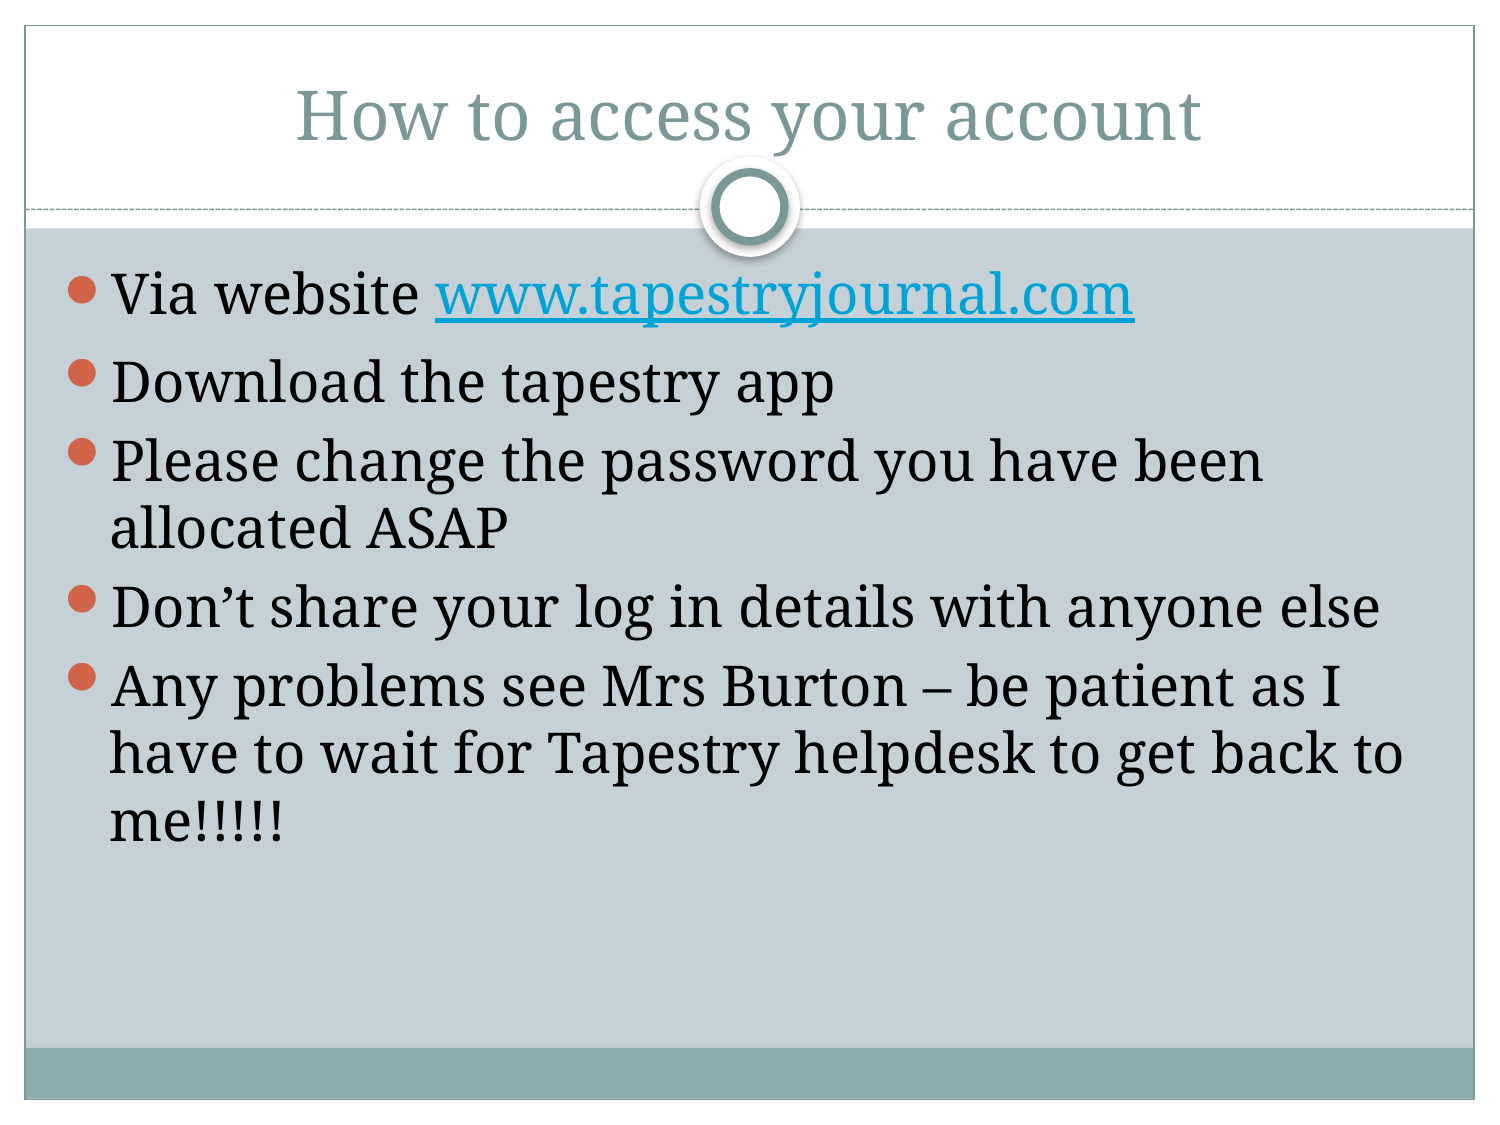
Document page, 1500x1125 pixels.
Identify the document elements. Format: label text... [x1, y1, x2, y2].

list Via website www.tapestryjournal.com Download the tapestry app Please change the password you have been allocated ASAP Don’t share your log in details with anyone else Any problems see Mrs Burton – be patient as I have to wait for Tapestry helpdesk to get back to me!!!!! [49, 250, 1445, 1001]
title How to access your account [49, 37, 1450, 162]
